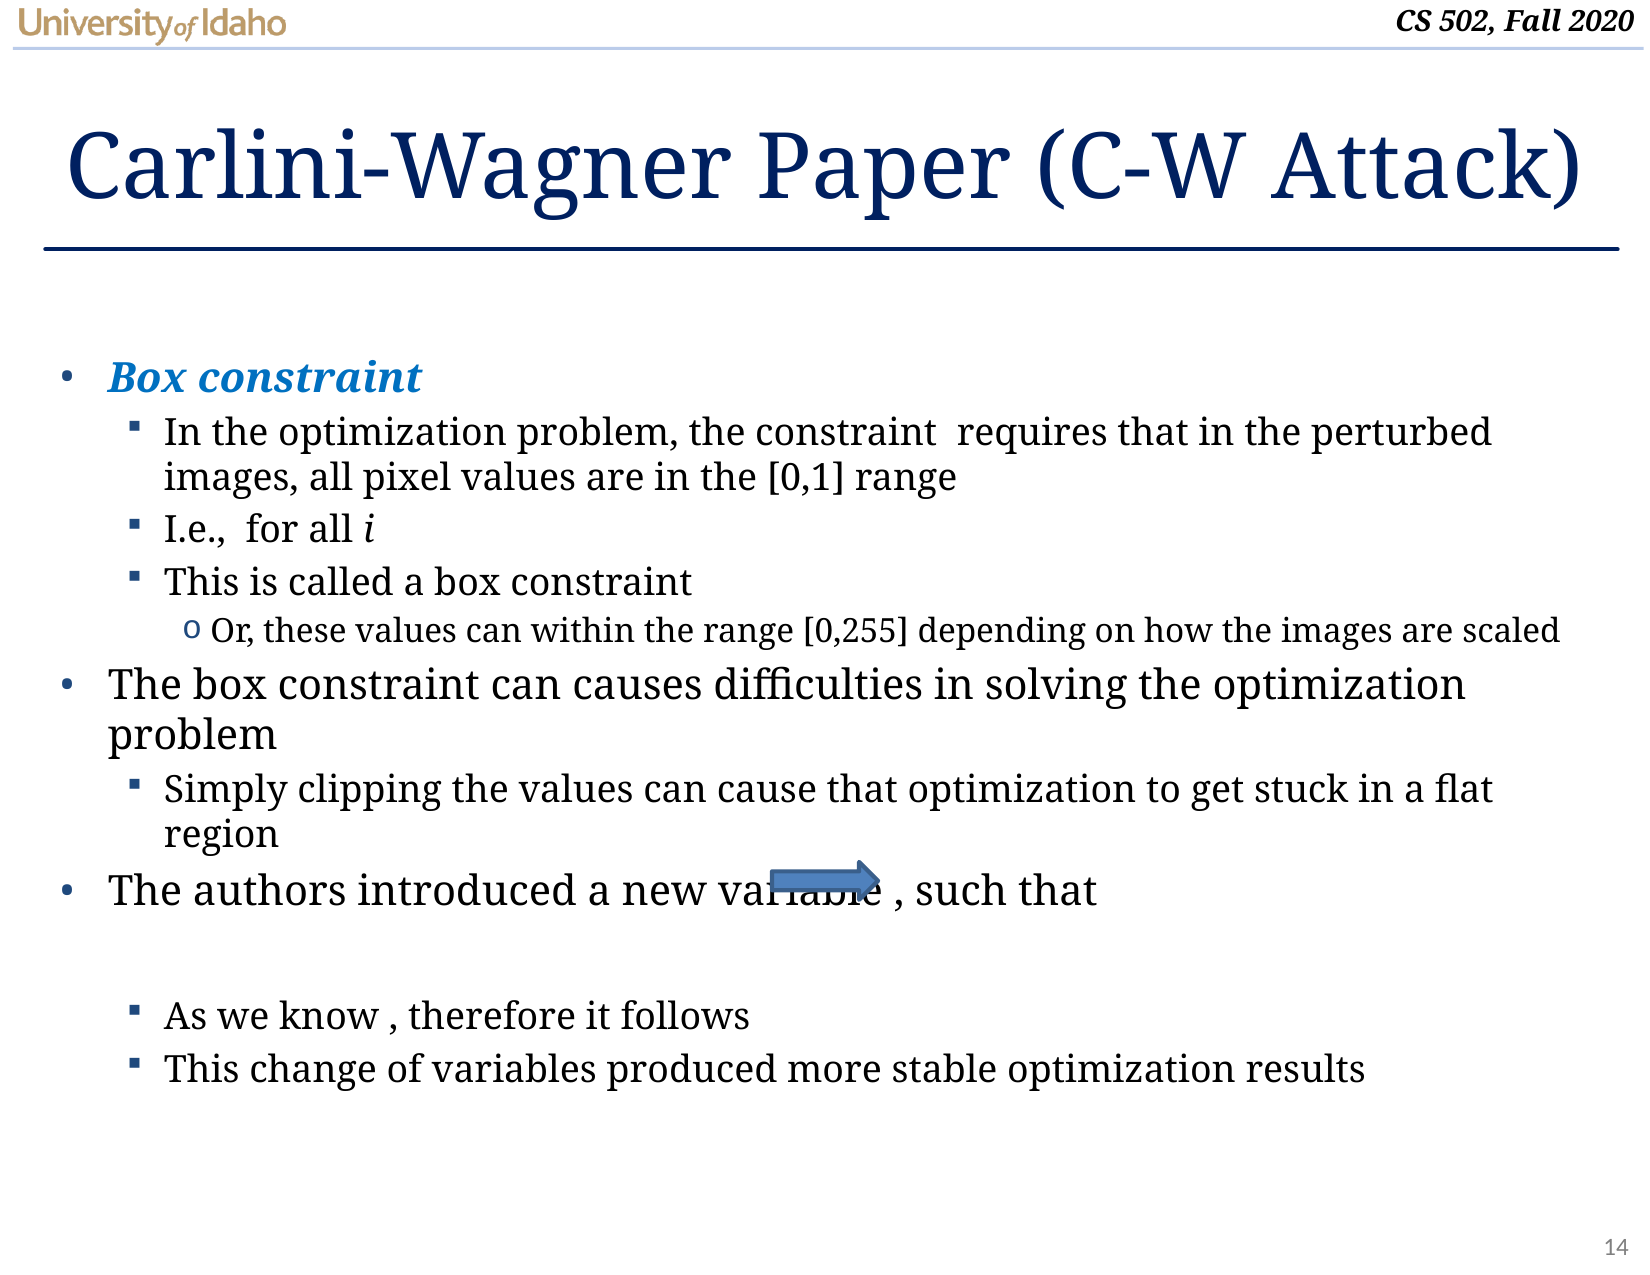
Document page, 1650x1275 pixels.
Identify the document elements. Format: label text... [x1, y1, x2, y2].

title Carlini-Wagner Paper (C-W Attack) [0, 75, 1650, 248]
text_box [769, 859, 881, 902]
picture [19, 8, 286, 46]
